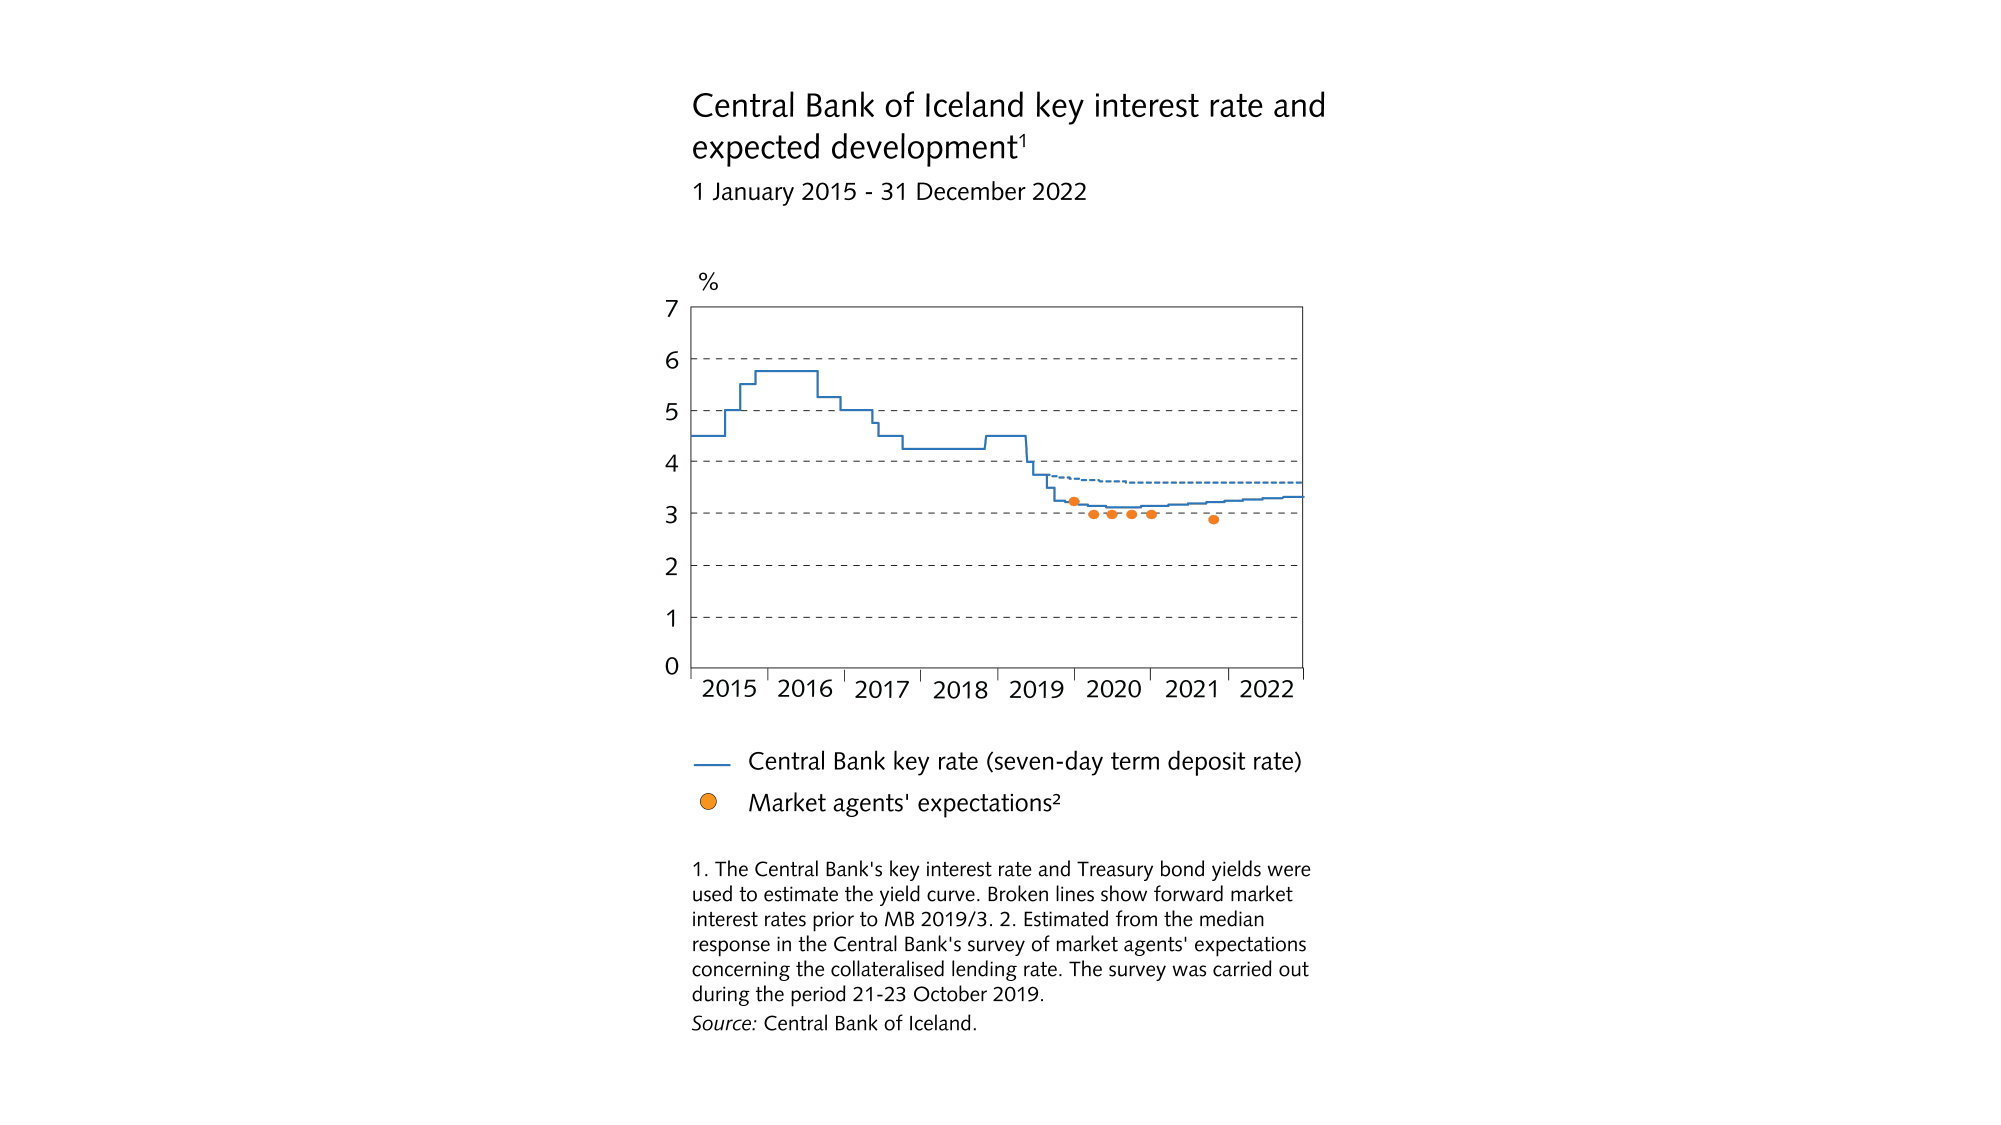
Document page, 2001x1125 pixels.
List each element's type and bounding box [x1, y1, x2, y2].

picture [664, 88, 1336, 1036]
